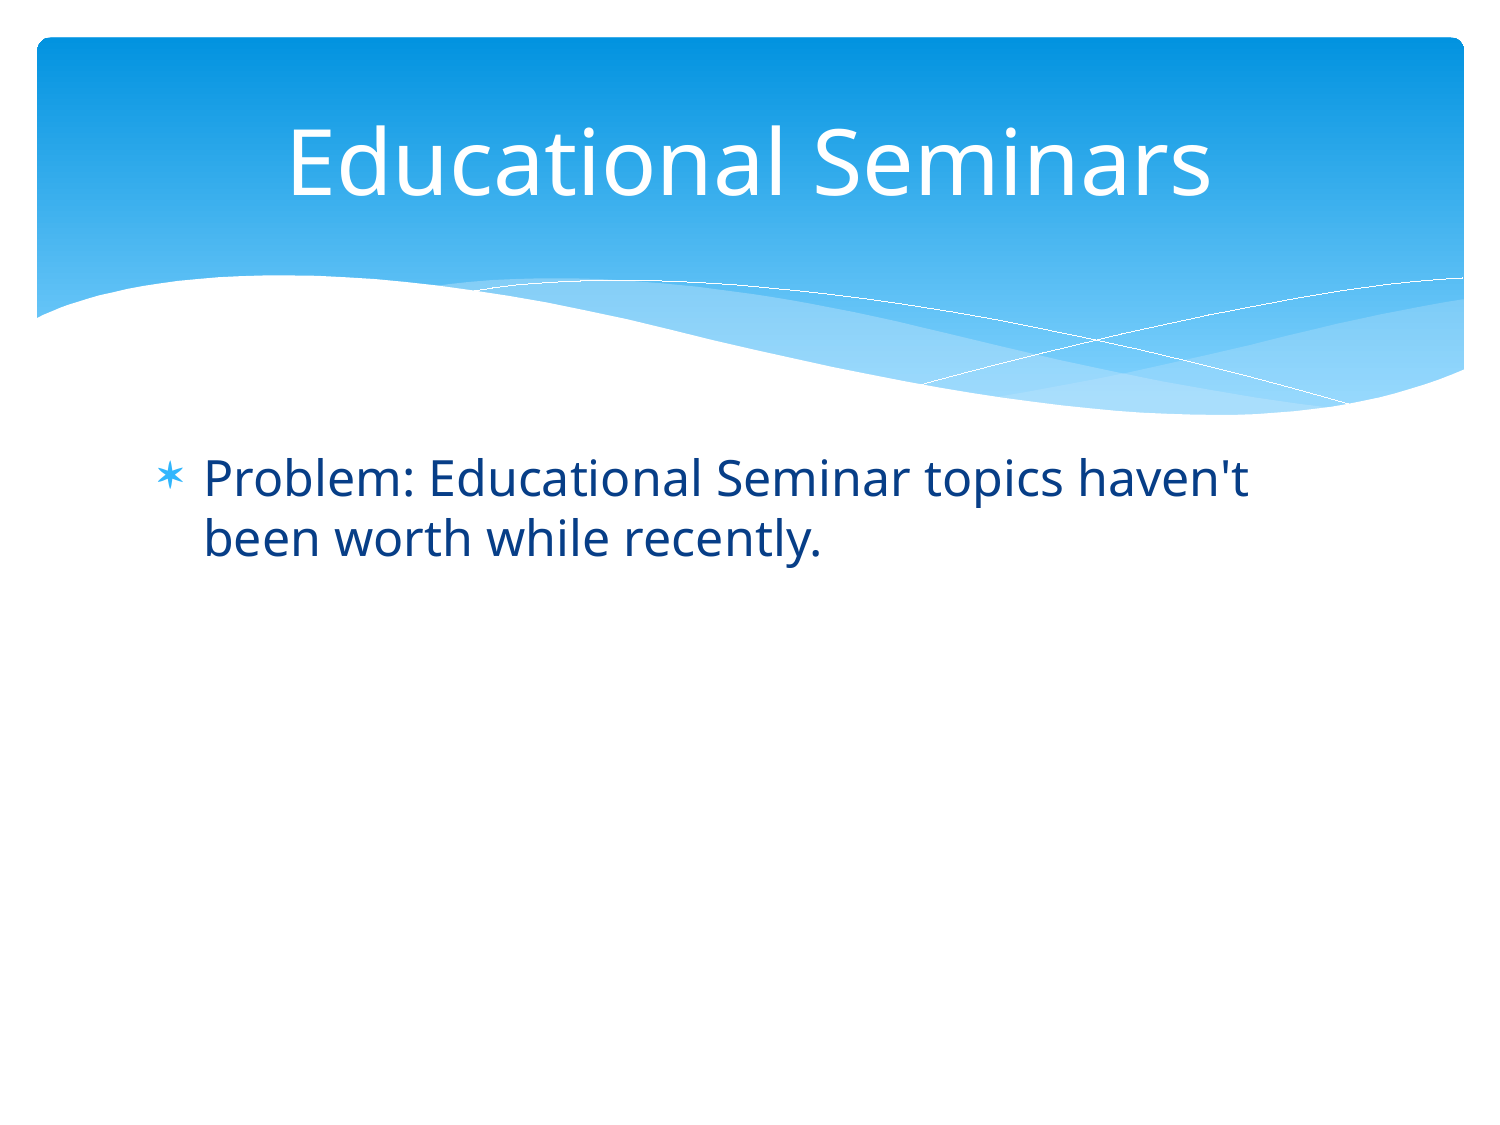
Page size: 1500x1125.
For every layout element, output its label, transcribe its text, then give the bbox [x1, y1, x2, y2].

list Problem: Educational Seminar topics haven't been worth while recently. [143, 438, 1359, 1005]
title Educational Seminars [75, 55, 1425, 261]
